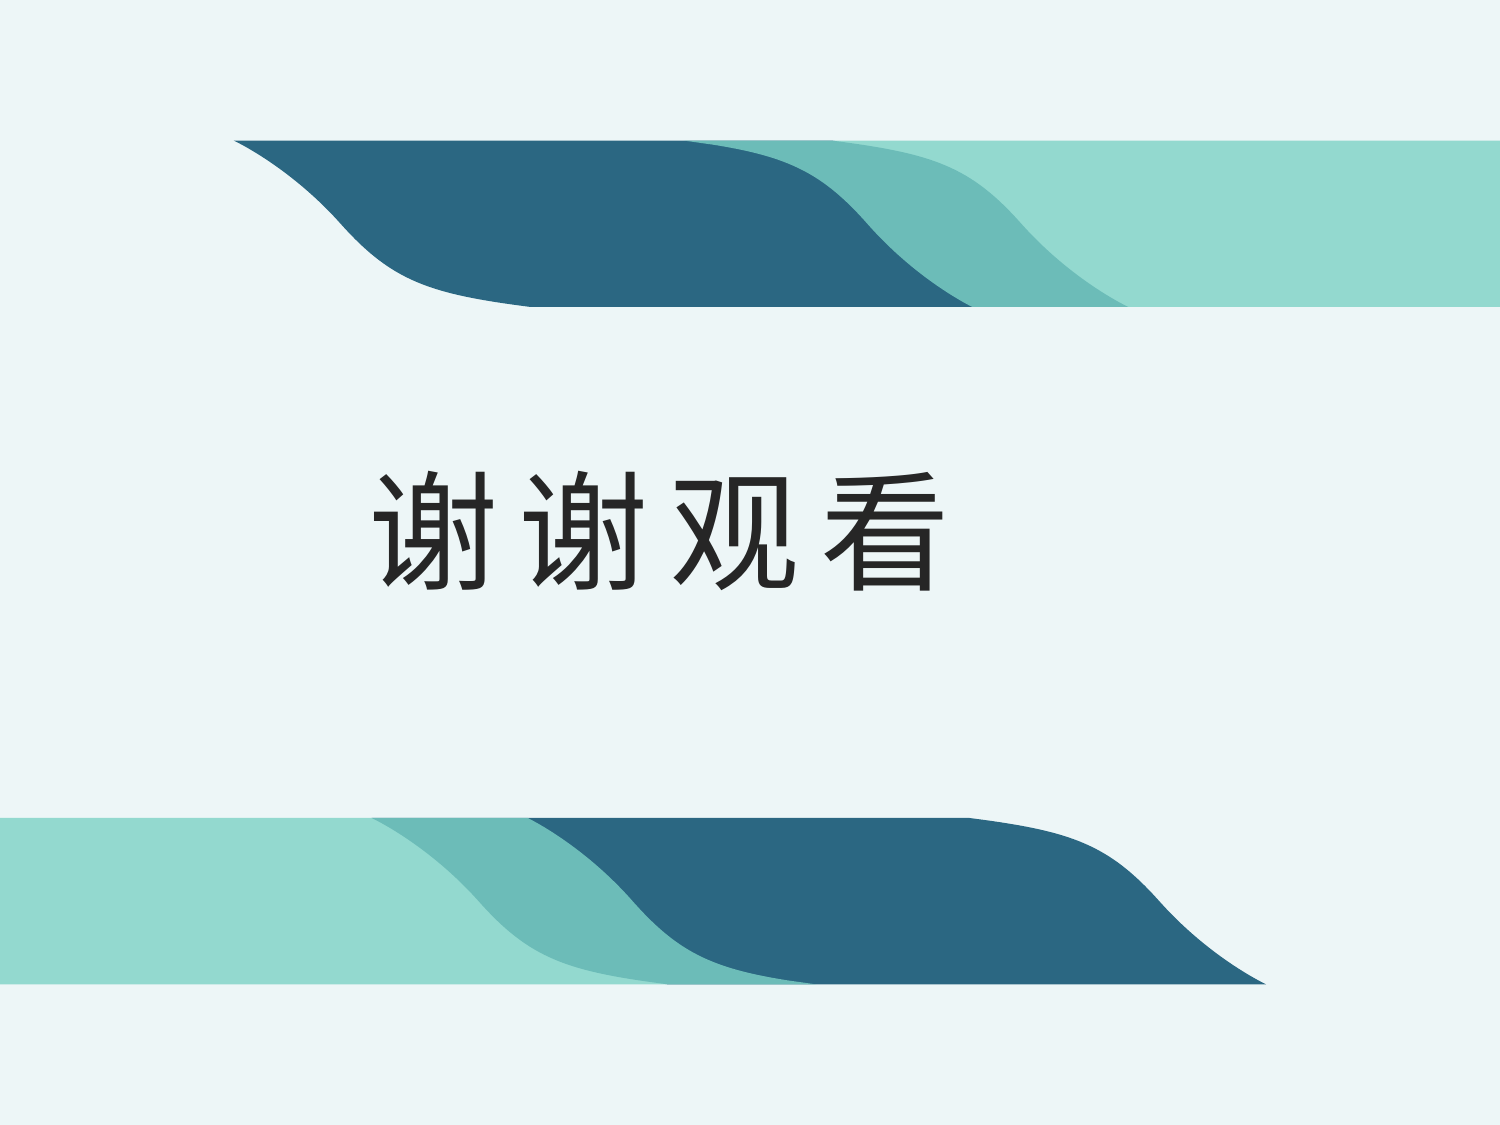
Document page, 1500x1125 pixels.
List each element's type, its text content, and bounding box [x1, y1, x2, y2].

title 谢谢观看 [353, 442, 1147, 615]
